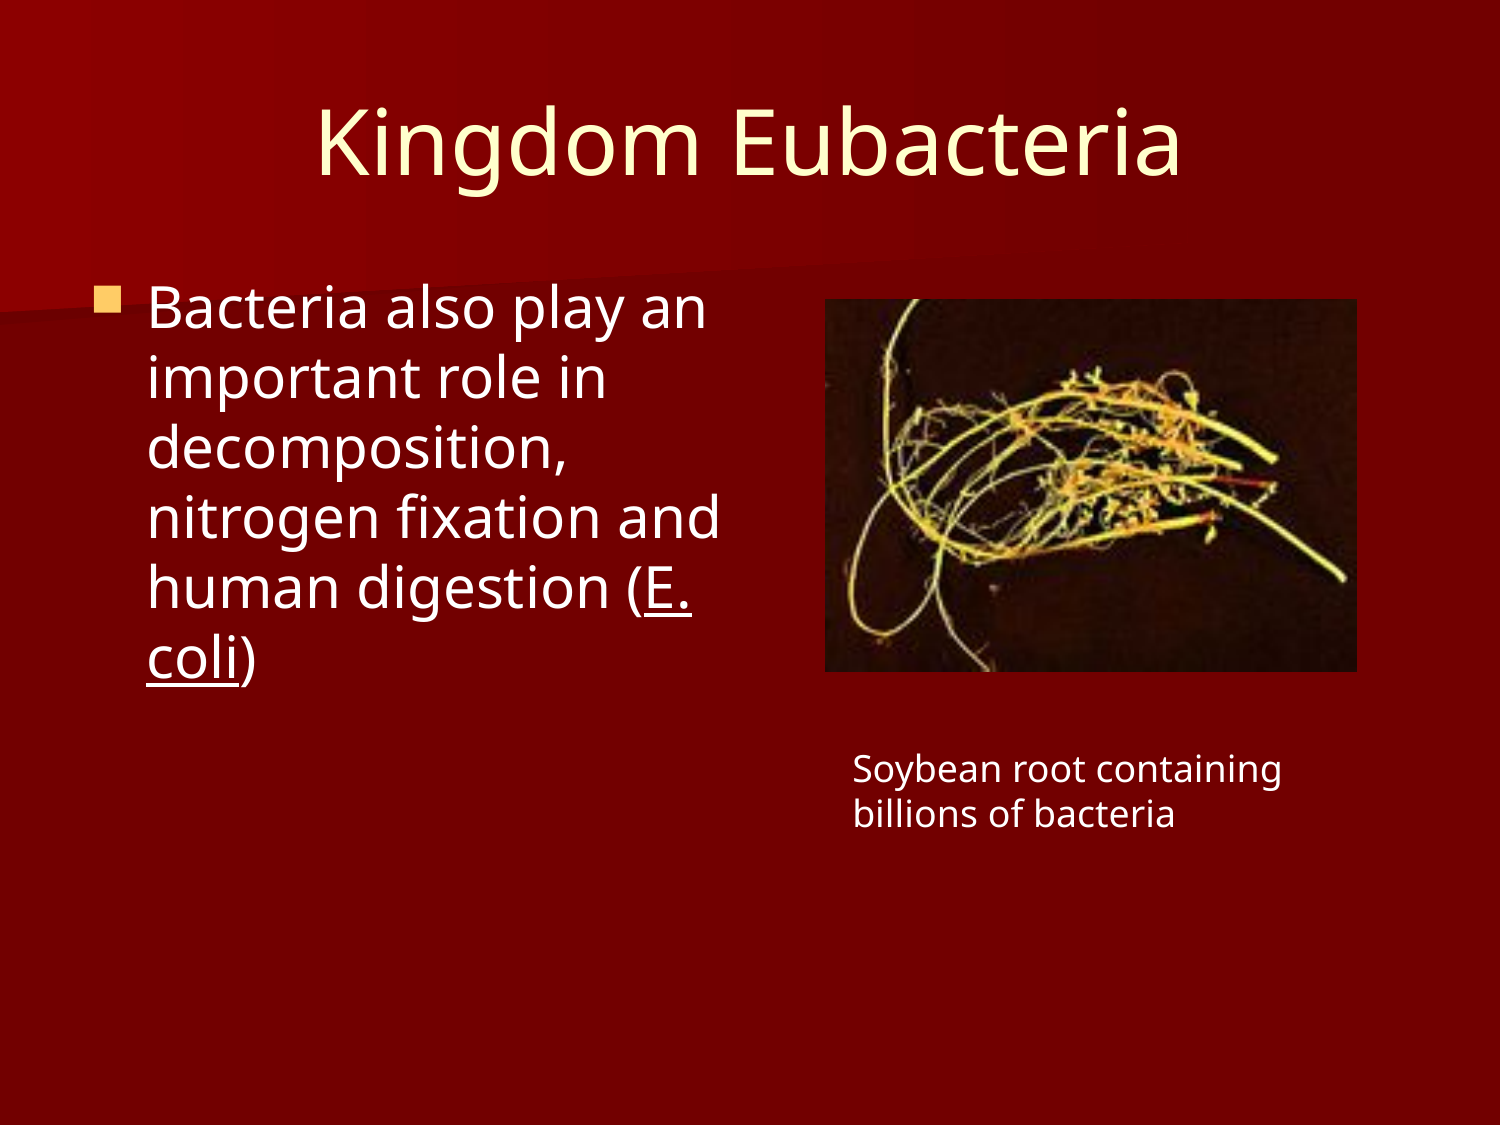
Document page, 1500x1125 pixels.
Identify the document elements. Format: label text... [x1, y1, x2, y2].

picture [824, 299, 1357, 673]
text_box Soybean root containing billions of bacteria [837, 737, 1363, 843]
list Bacteria also play an important role in decomposition, nitrogen fixation and human digestion (E. coli) [74, 262, 738, 1001]
title Kingdom Eubacteria [74, 44, 1426, 233]
